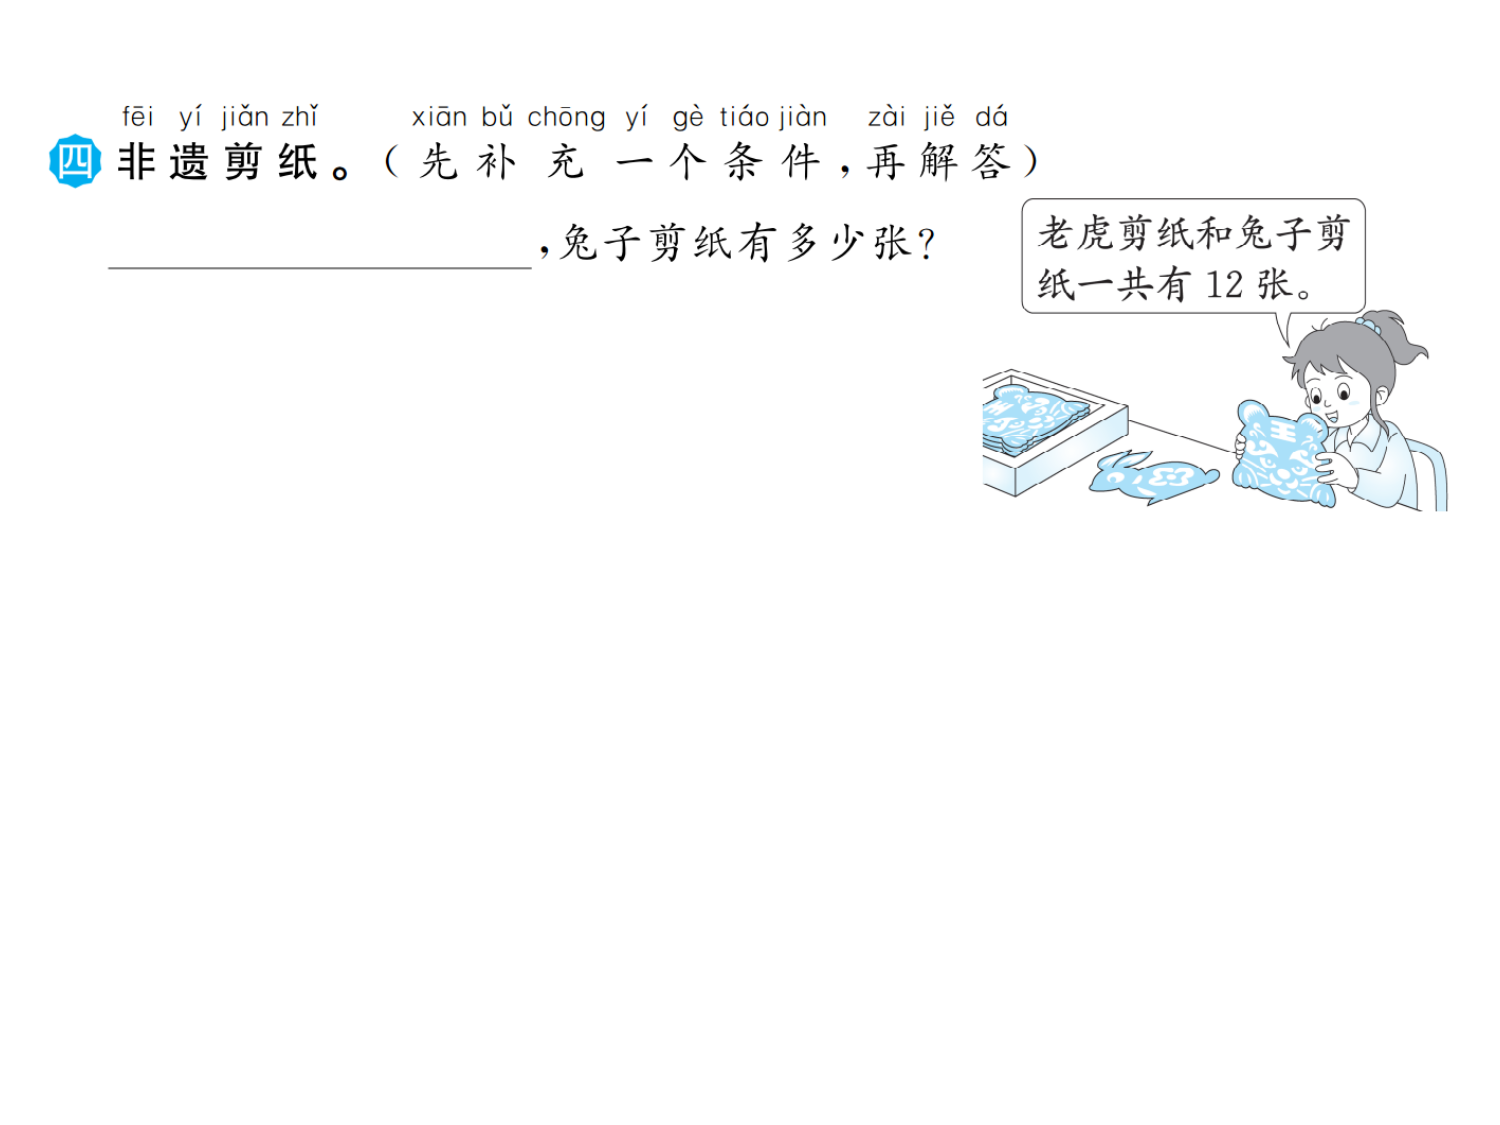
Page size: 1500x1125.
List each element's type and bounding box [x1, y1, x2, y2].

picture [41, 89, 1459, 522]
